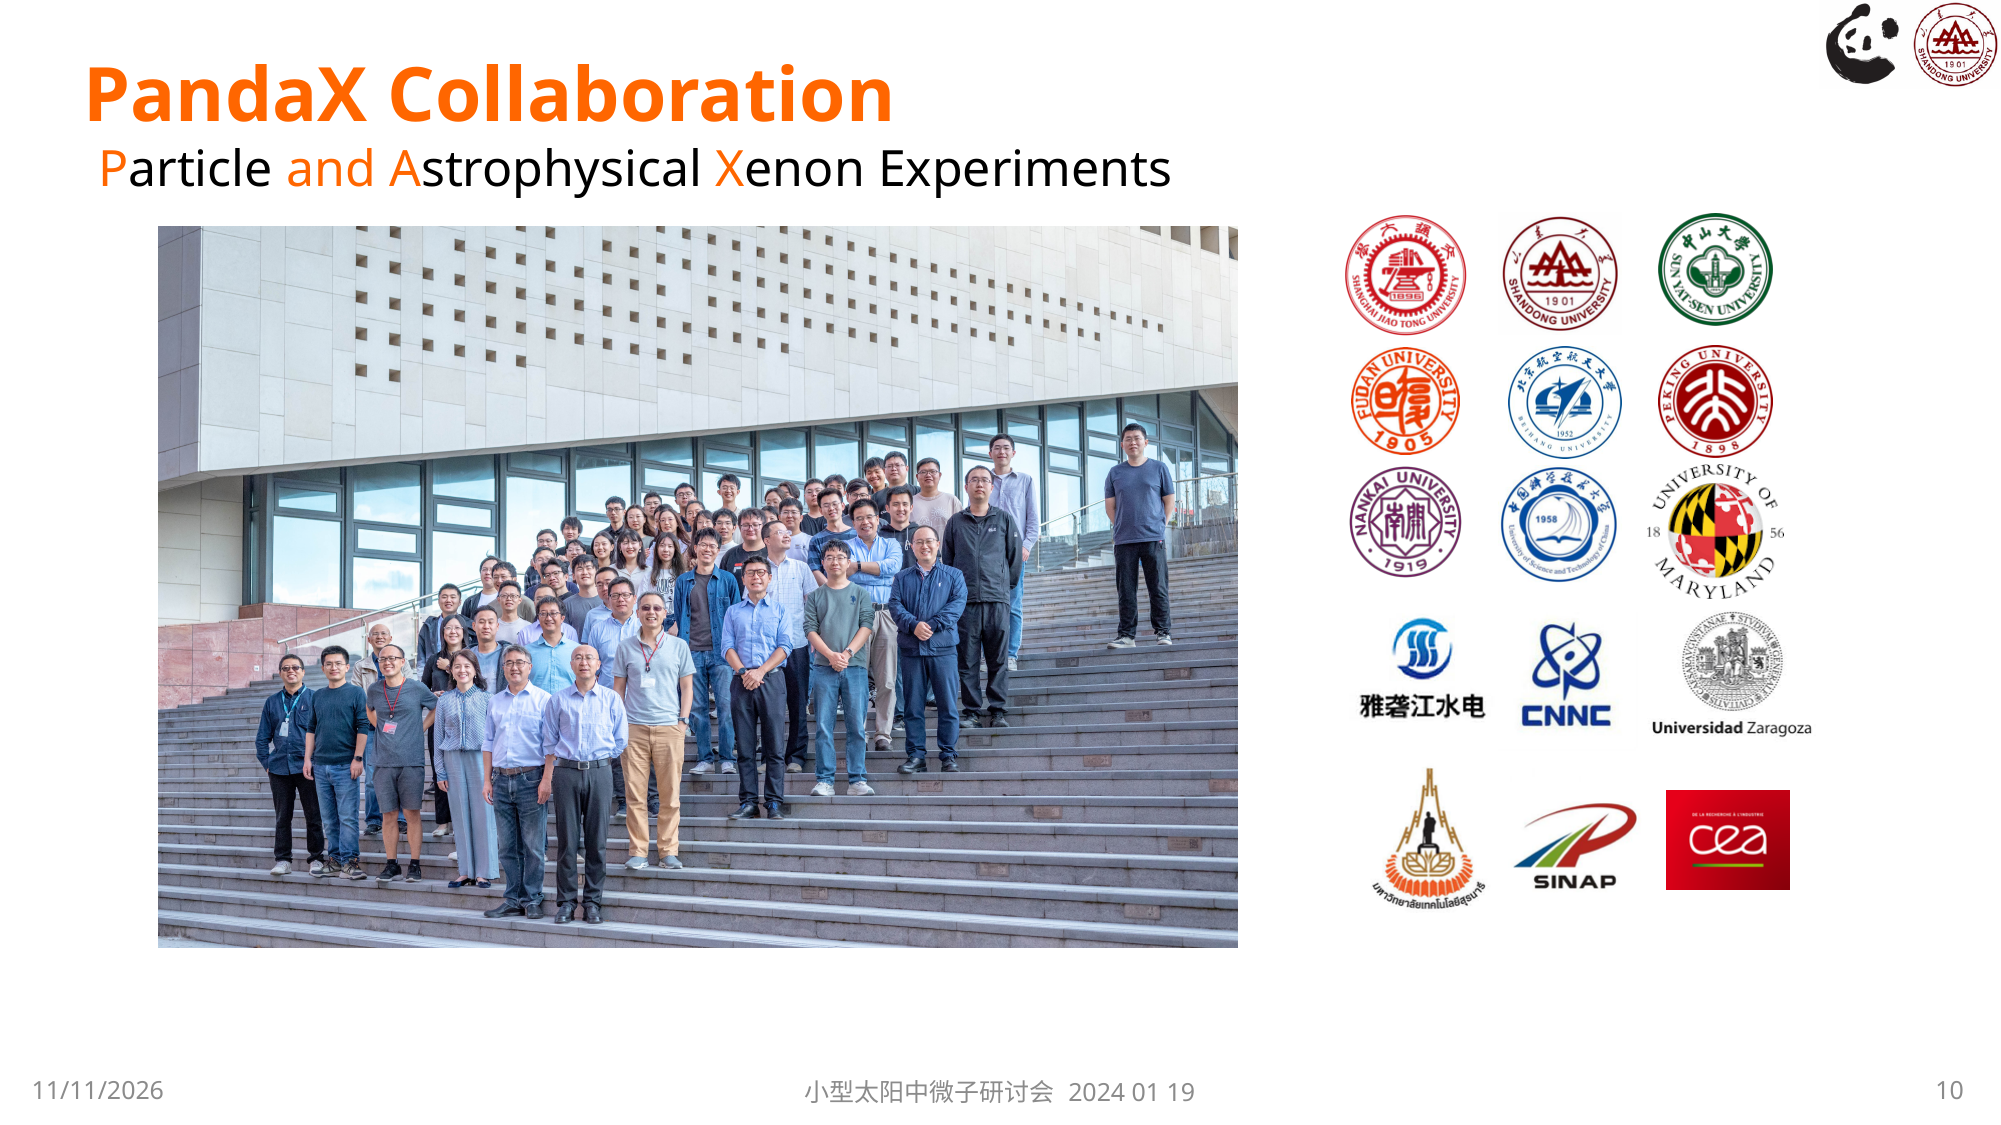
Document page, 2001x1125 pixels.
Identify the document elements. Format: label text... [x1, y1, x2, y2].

picture [158, 226, 1239, 948]
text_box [1337, 206, 1818, 919]
text_box Particle and Astrophysical Xenon Experiments [83, 129, 1272, 205]
title PandaX Collaboration [66, 37, 1934, 156]
footer 小型太阳中微子研讨会 2024 01 19 [662, 1061, 1338, 1122]
slide_number 10 [1528, 1061, 1979, 1122]
picture [1819, 0, 2000, 89]
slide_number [16, 1061, 467, 1122]
